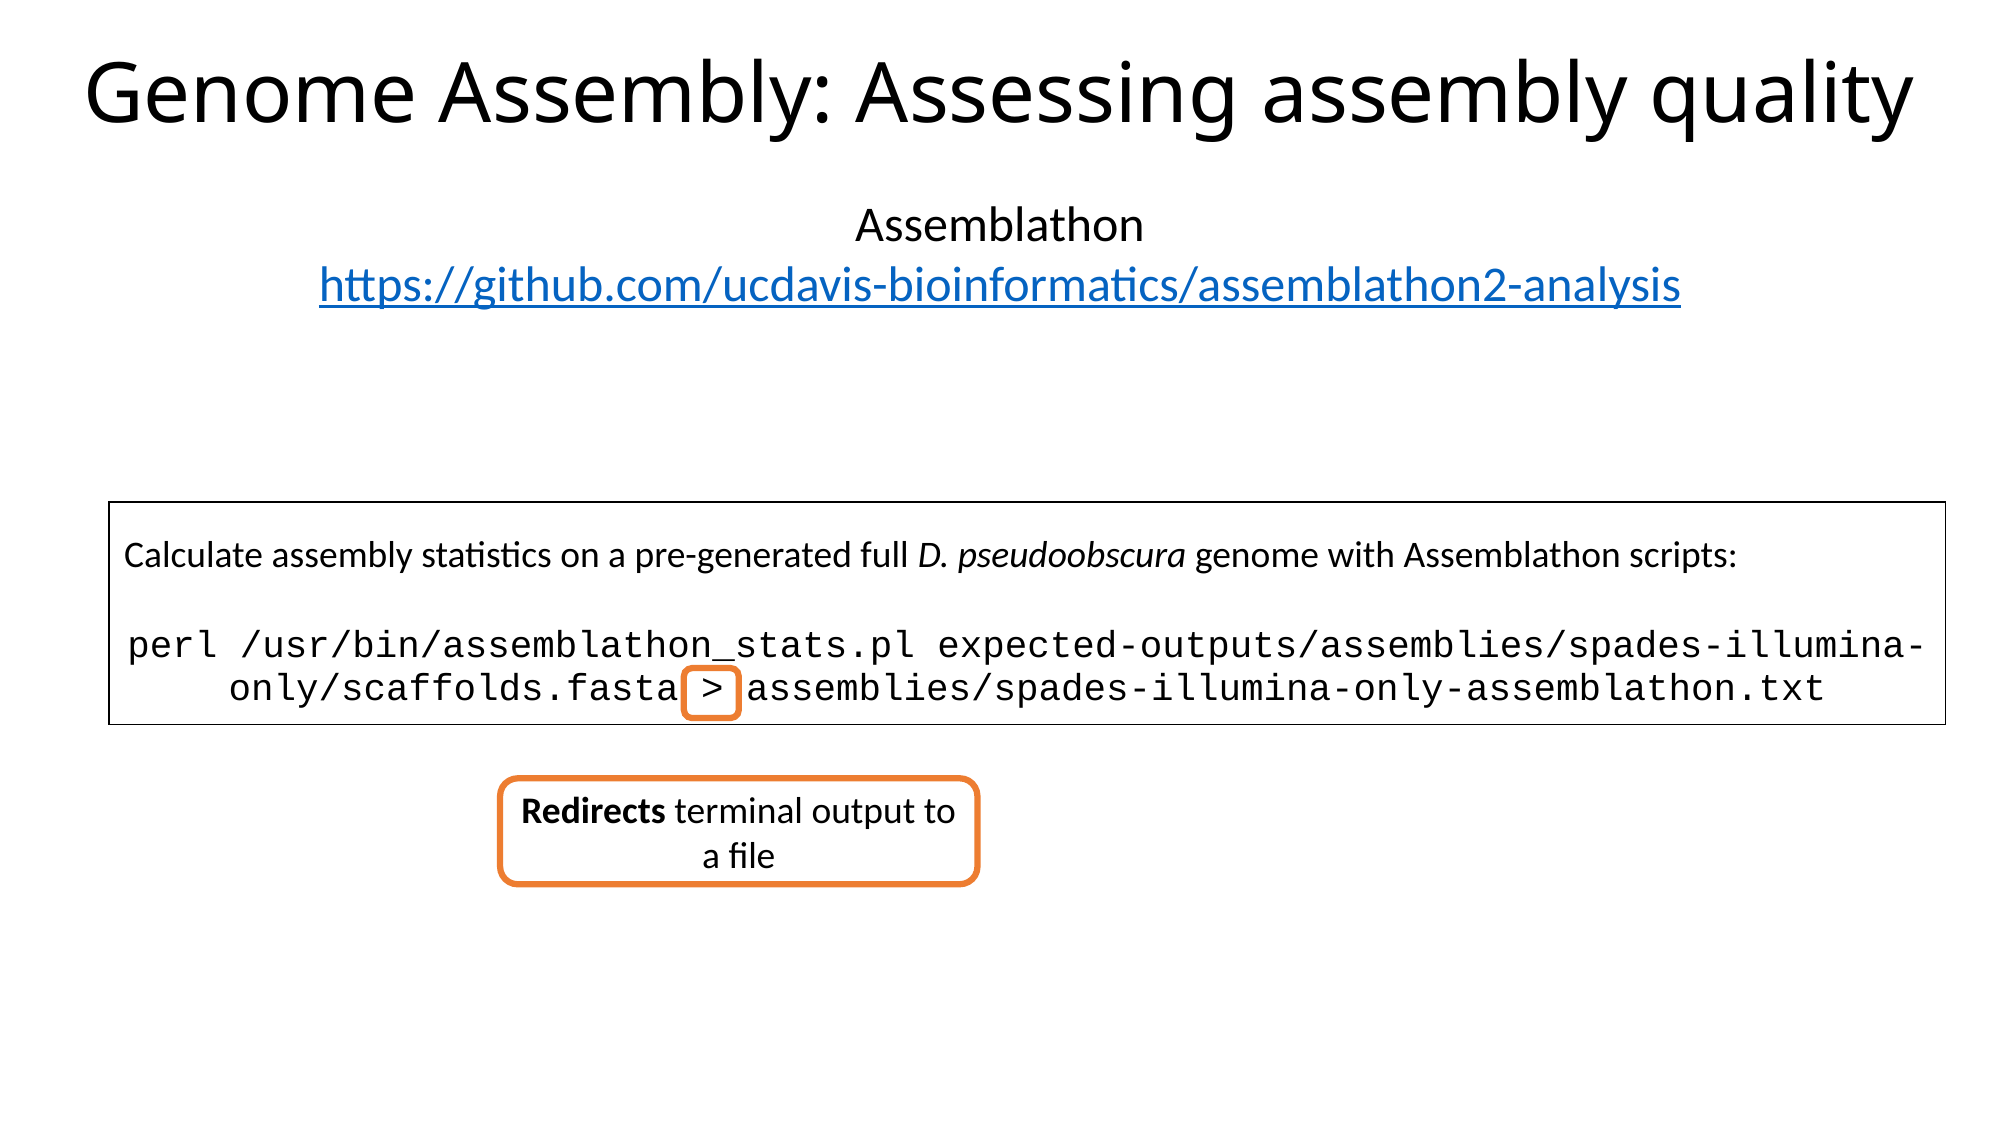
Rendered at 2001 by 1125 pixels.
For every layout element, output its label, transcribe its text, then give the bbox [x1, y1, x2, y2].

table_cell perl /usr/bin/assemblathon_stats.pl expected-outputs/assemblies/spades-illumina-only/scaffolds.fasta > assemblies/spades-illumina-only-assemblathon.txt [110, 613, 1945, 724]
text_box Redirects terminal output to a file [500, 778, 978, 883]
text_box Assemblathon https://github.com/ucdavis-bioinformatics/assemblathon2-analysis [124, 184, 1876, 320]
title Genome Assembly: Assessing assembly quality [54, 29, 1946, 162]
table_header Calculate assembly statistics on a pre-generated full D. pseudoobscura genome with Assemblathon scripts: [110, 503, 1945, 613]
text_box [682, 666, 740, 720]
